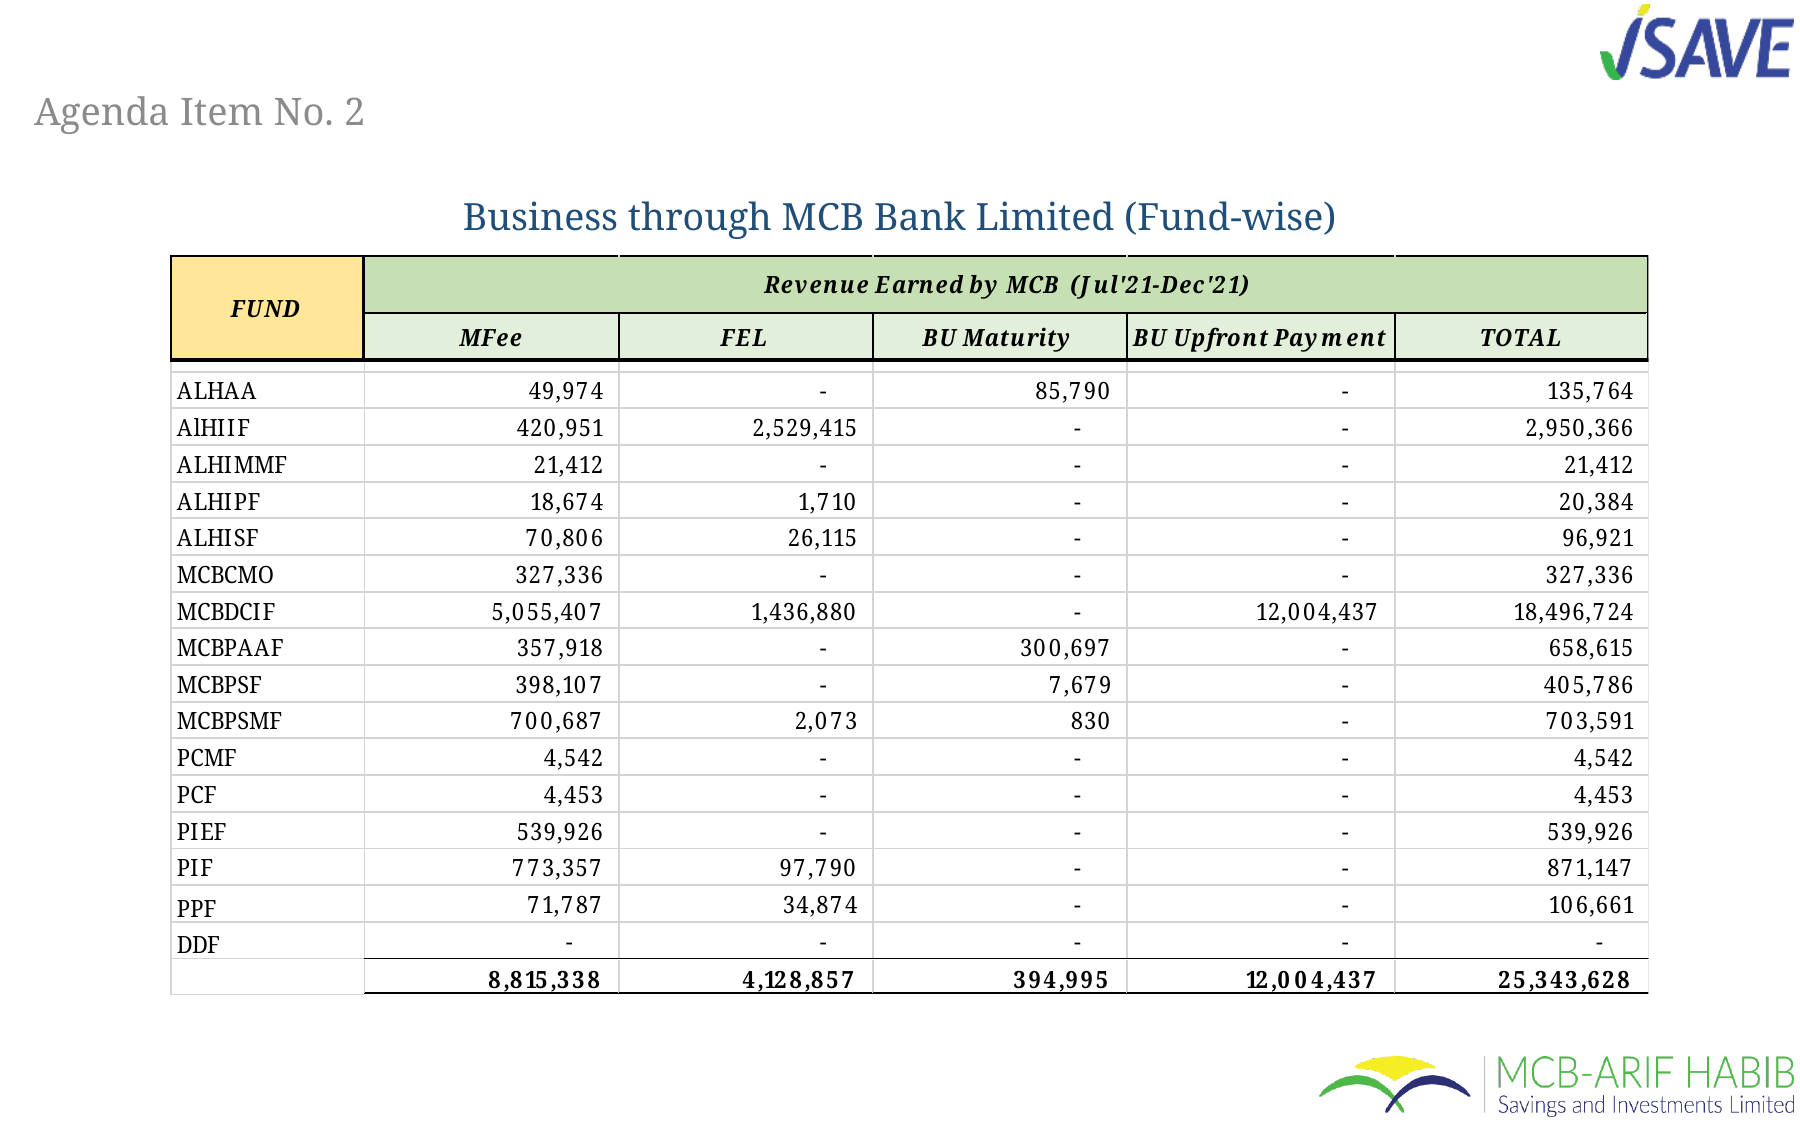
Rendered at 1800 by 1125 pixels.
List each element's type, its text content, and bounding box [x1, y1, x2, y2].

title Agenda Item No. 2 [19, 71, 448, 155]
picture [1319, 1056, 1794, 1117]
picture [1600, 4, 1794, 80]
text_box Business through MCB Bank Limited (Fund-wise) [447, 190, 1353, 255]
picture [170, 255, 1650, 997]
